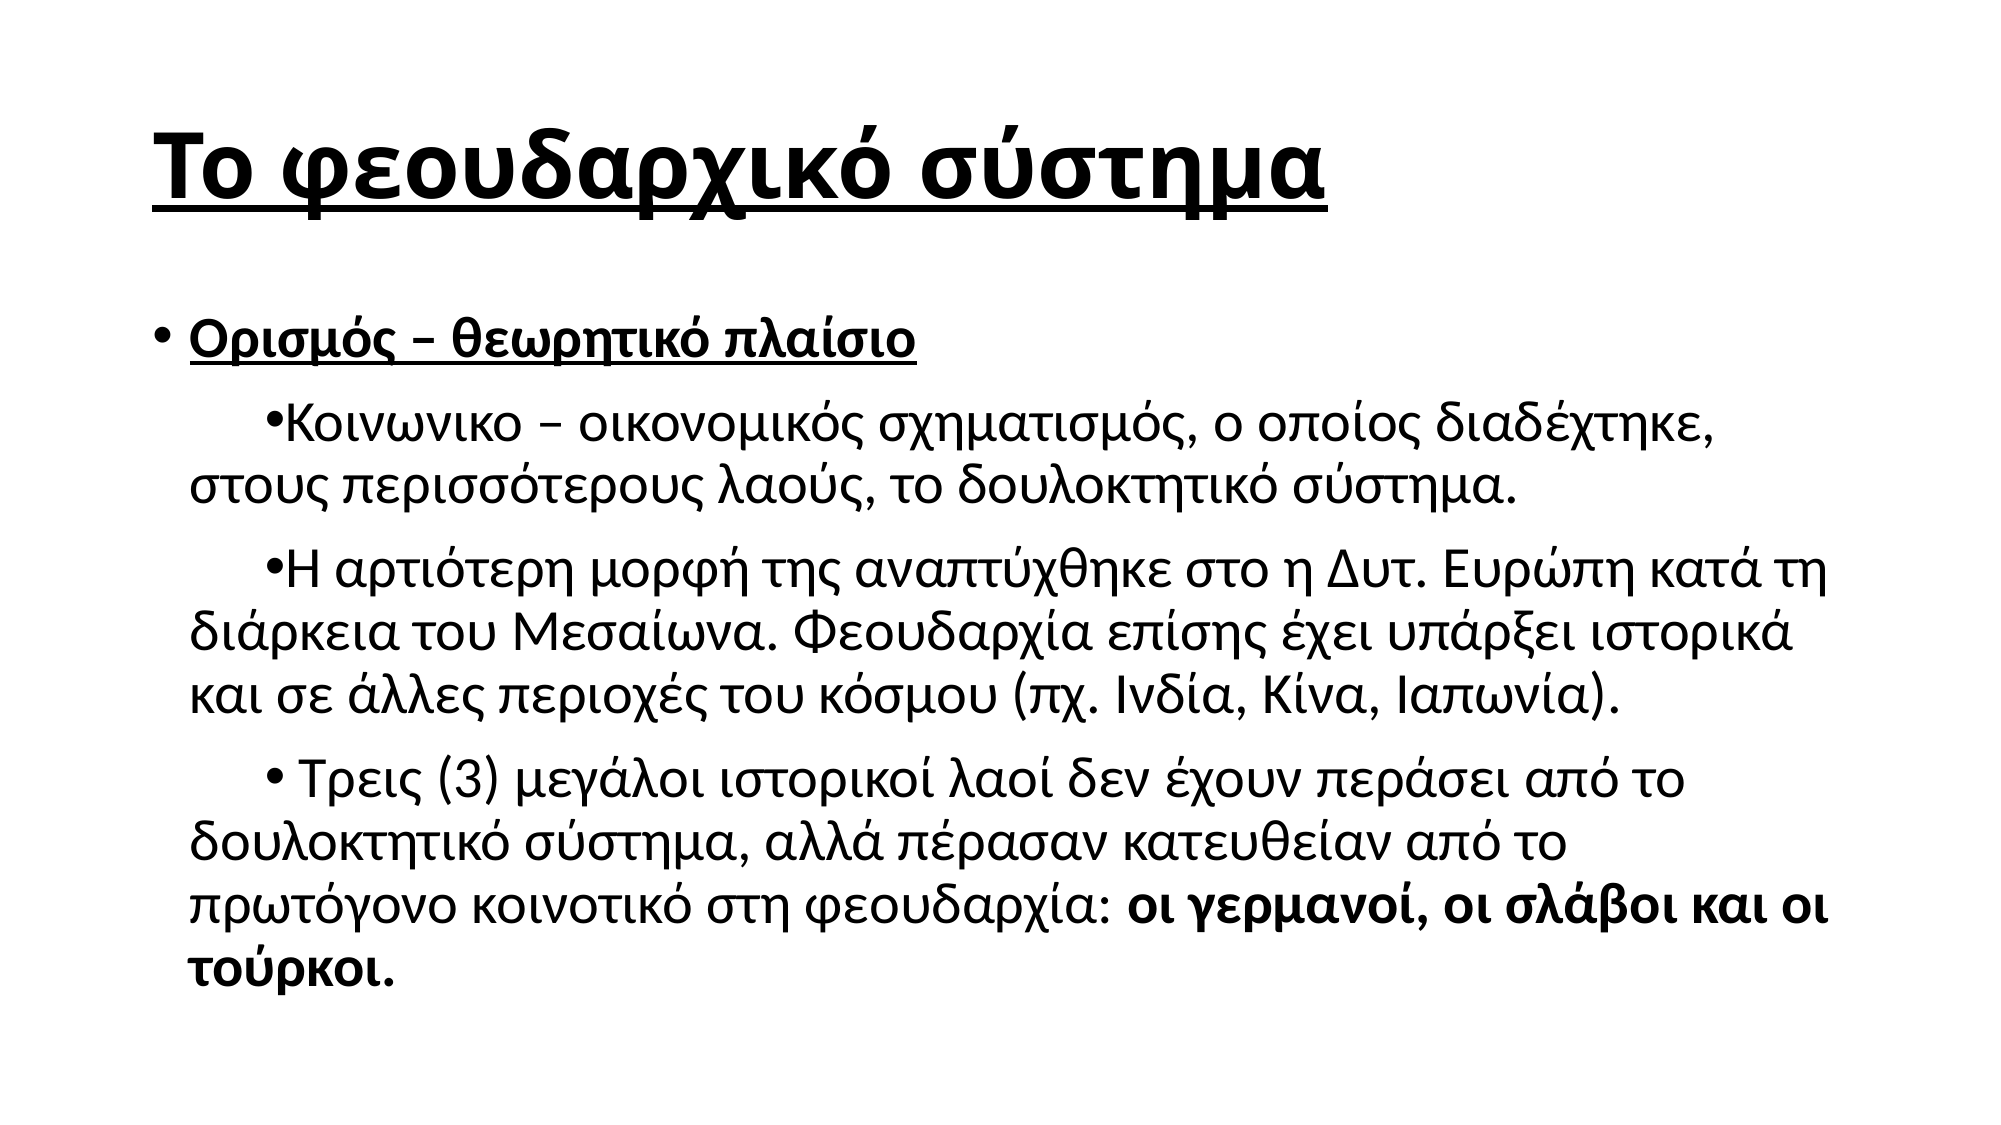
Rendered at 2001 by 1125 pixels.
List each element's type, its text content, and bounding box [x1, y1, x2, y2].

title Το φεουδαρχικό σύστημα [137, 59, 1863, 278]
list Ορισμός – θεωρητικό πλαίσιο Κοινωνικο – οικονομικός σχηματισμός, ο οποίος διαδέχτηκε, στους περισσότερους λαούς, το δουλοκτητικό σύστημα. Η αρτιότερη μορφή της αναπτύχθηκε στο η Δυτ. Ευρώπη κατά τη διάρκεια του Μεσαίωνα. Φεουδαρχία επίσης έχει υπάρξει ιστορικά και σε άλλες περιοχές του κόσμου (πχ. Ινδία, Κίνα, Ιαπωνία). Τρεις (3) μεγάλοι ιστορικοί λαοί δεν έχουν περάσει από το δουλοκτητικό σύστημα, αλλά πέρασαν κατευθείαν από το πρωτόγονο κοινοτικό στη φεουδαρχία: οι γερμανοί, οι σλάβοι και οι τούρκοι. [137, 299, 1863, 1014]
